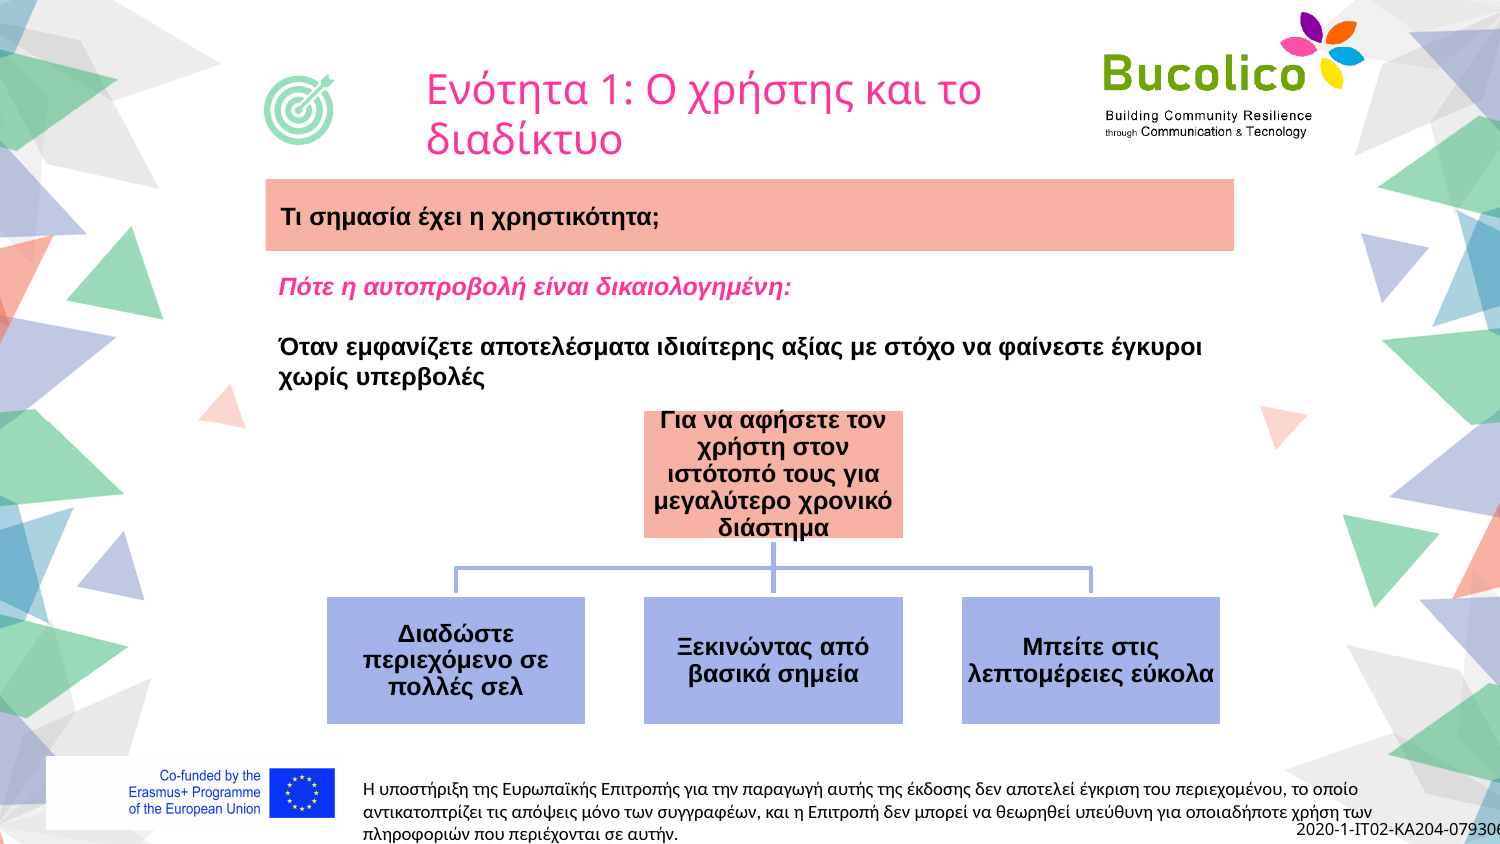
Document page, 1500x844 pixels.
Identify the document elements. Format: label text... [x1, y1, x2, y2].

text_box [261, 71, 338, 148]
list Ενότητα 1: Ο χρήστης και το διαδίκτυο [410, 65, 1034, 161]
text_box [324, 378, 1223, 758]
text_box Πότε η αυτοπροβολή είναι δικαιολογημένη: Όταν εμφανίζετε αποτελέσματα ιδιαίτερης αξίας με στόχο να φαίνεστε έγκυροι χωρίς υπερβολές [264, 263, 1292, 398]
text_box Τι σημασία έχει η χρηστικότητα; [264, 177, 1236, 253]
text_box Η υποστήριξη της Ευρωπαϊκής Επιτροπής για την παραγωγή αυτής της έκδοσης δεν αποτελεί έγκριση του περιεχομένου, το οποίο αντικατοπτρίζει τις απόψεις μόνο των συγγραφέων, και η Επιτροπή δεν μπορεί να θεωρηθεί υπεύθυνη για οποιαδήποτε χρήση των πληροφοριών που περιέχονται σε αυτήν. [348, 769, 1486, 844]
picture [0, 0, 1500, 844]
